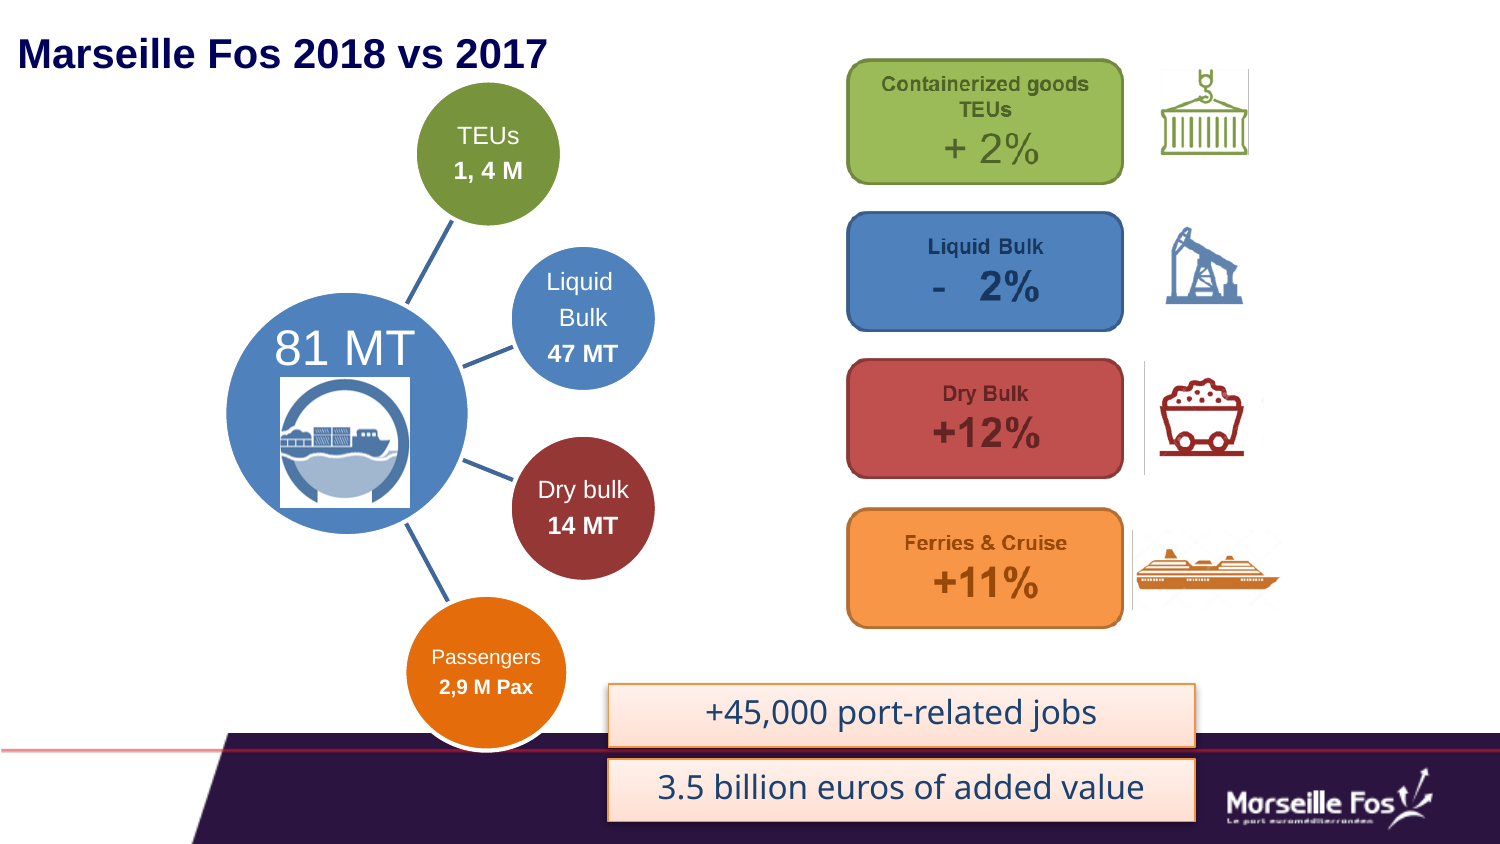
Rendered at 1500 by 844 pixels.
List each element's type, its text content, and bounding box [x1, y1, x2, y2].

picture [279, 377, 411, 508]
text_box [0, 81, 1122, 750]
text_box +45,000 port-related jobs [1126, 683, 1196, 748]
text_box Marseille Fos 2018 vs 2017 [17, 26, 1282, 80]
picture [846, 58, 1282, 632]
text_box 3.5 billion euros of added value [607, 758, 1196, 822]
